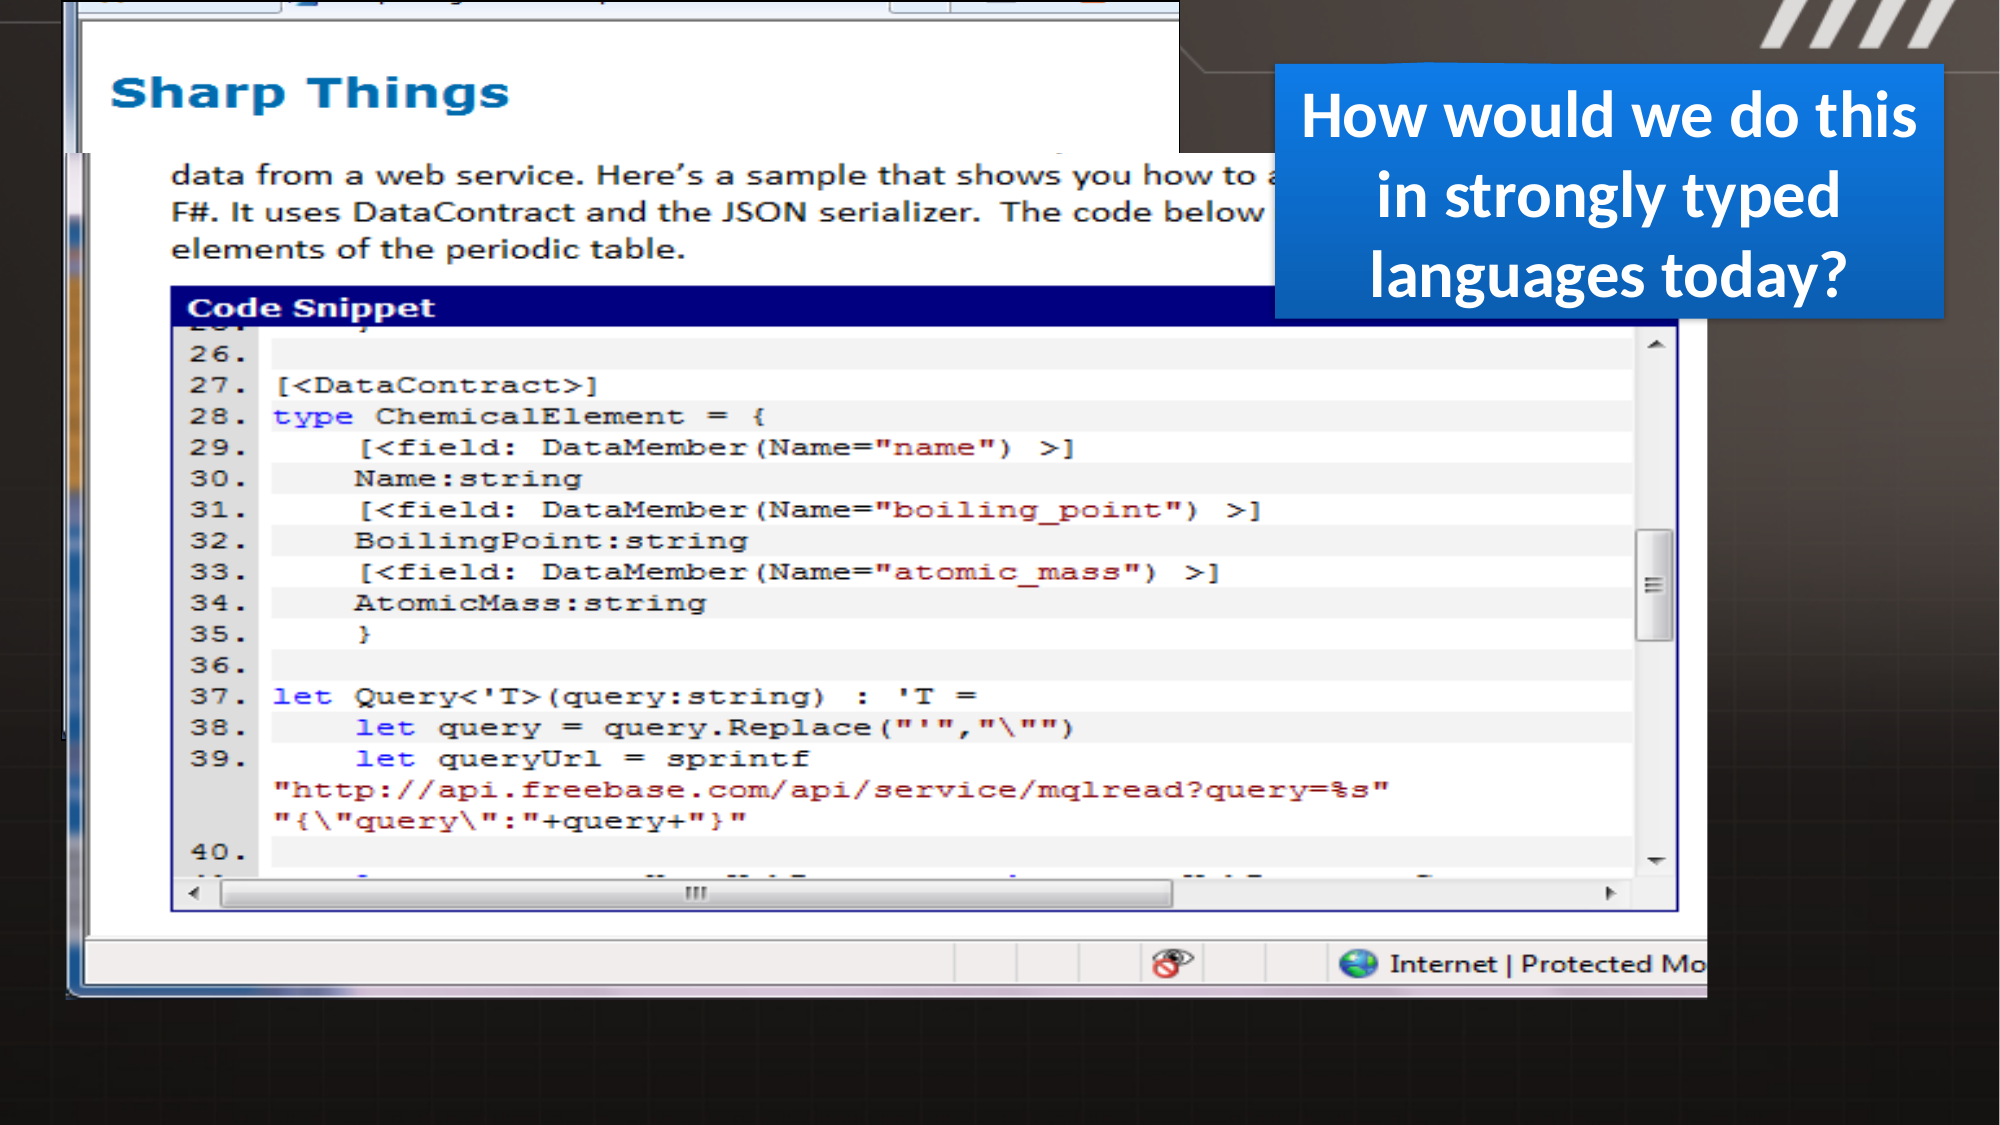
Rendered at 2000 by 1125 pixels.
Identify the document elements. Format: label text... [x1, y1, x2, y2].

text_box How would we do this in strongly typed languages today? [1274, 62, 1945, 319]
picture [0, 0, 2000, 1125]
